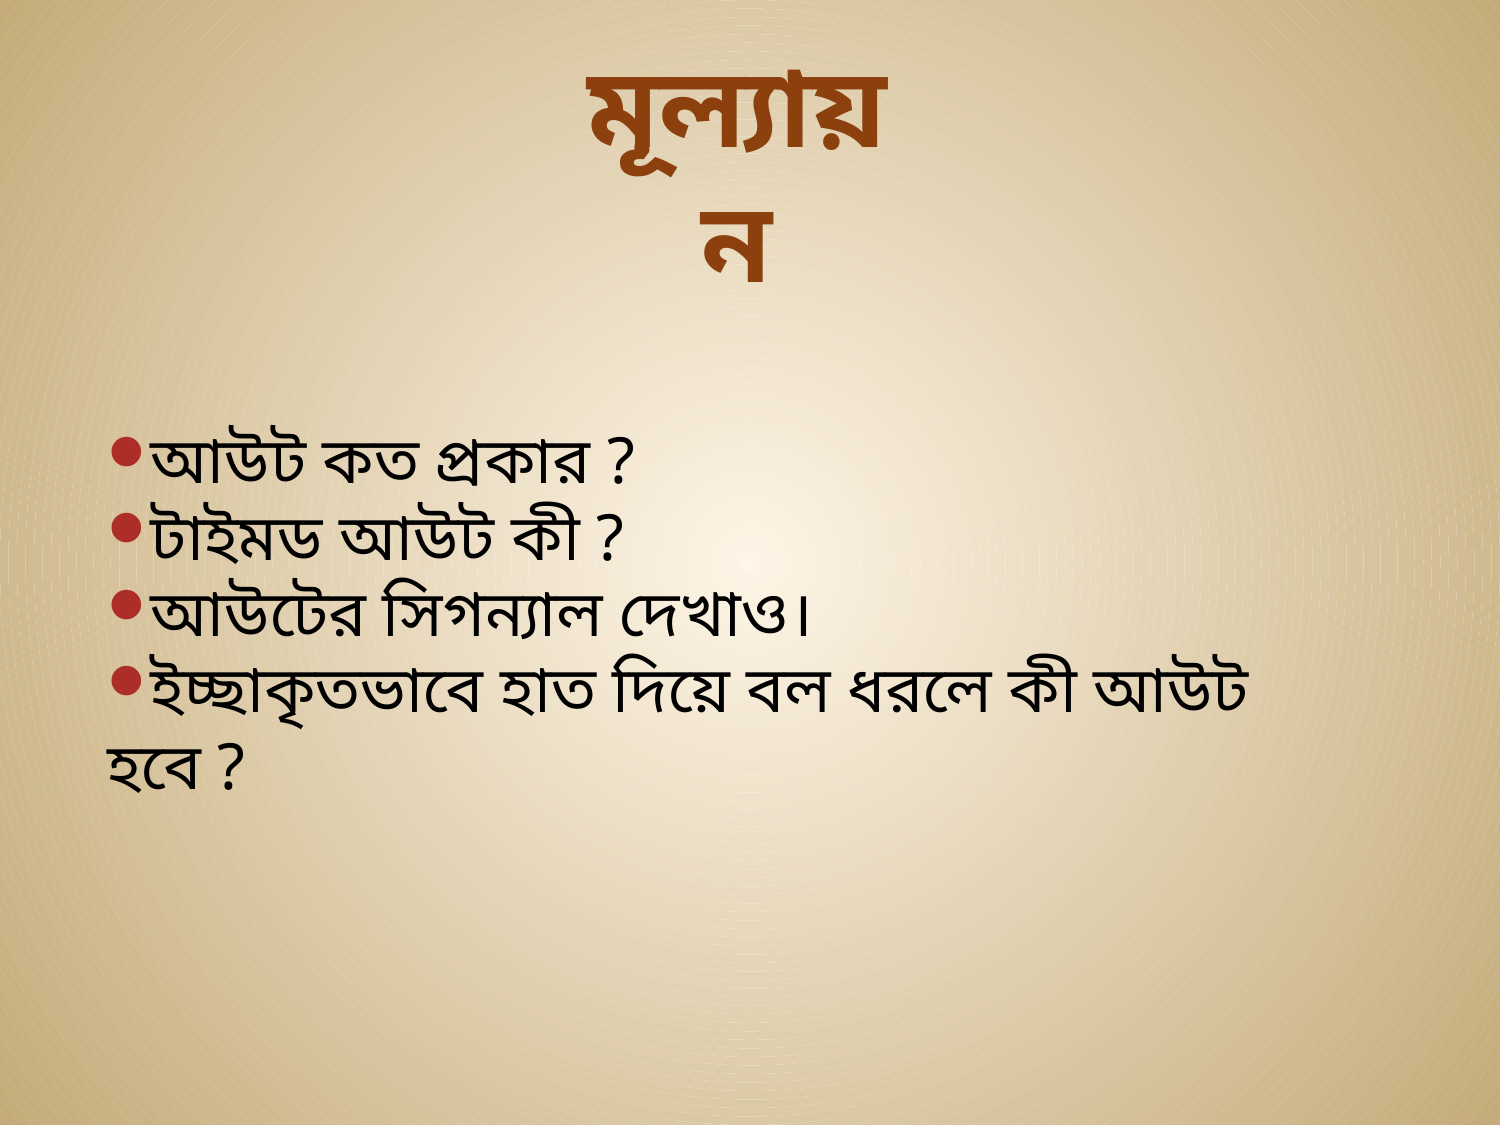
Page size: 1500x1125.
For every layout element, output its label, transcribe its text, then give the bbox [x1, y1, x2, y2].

title মূল্যায়ন [549, 125, 925, 313]
list আউট কত প্রকার ? টাইমড আউট কী ? আউটের সিগন্যাল দেখাও। ইচ্ছাকৃতভাবে হাত দিয়ে বল ধরলে কী আউট হবে ? [99, 412, 1388, 813]
